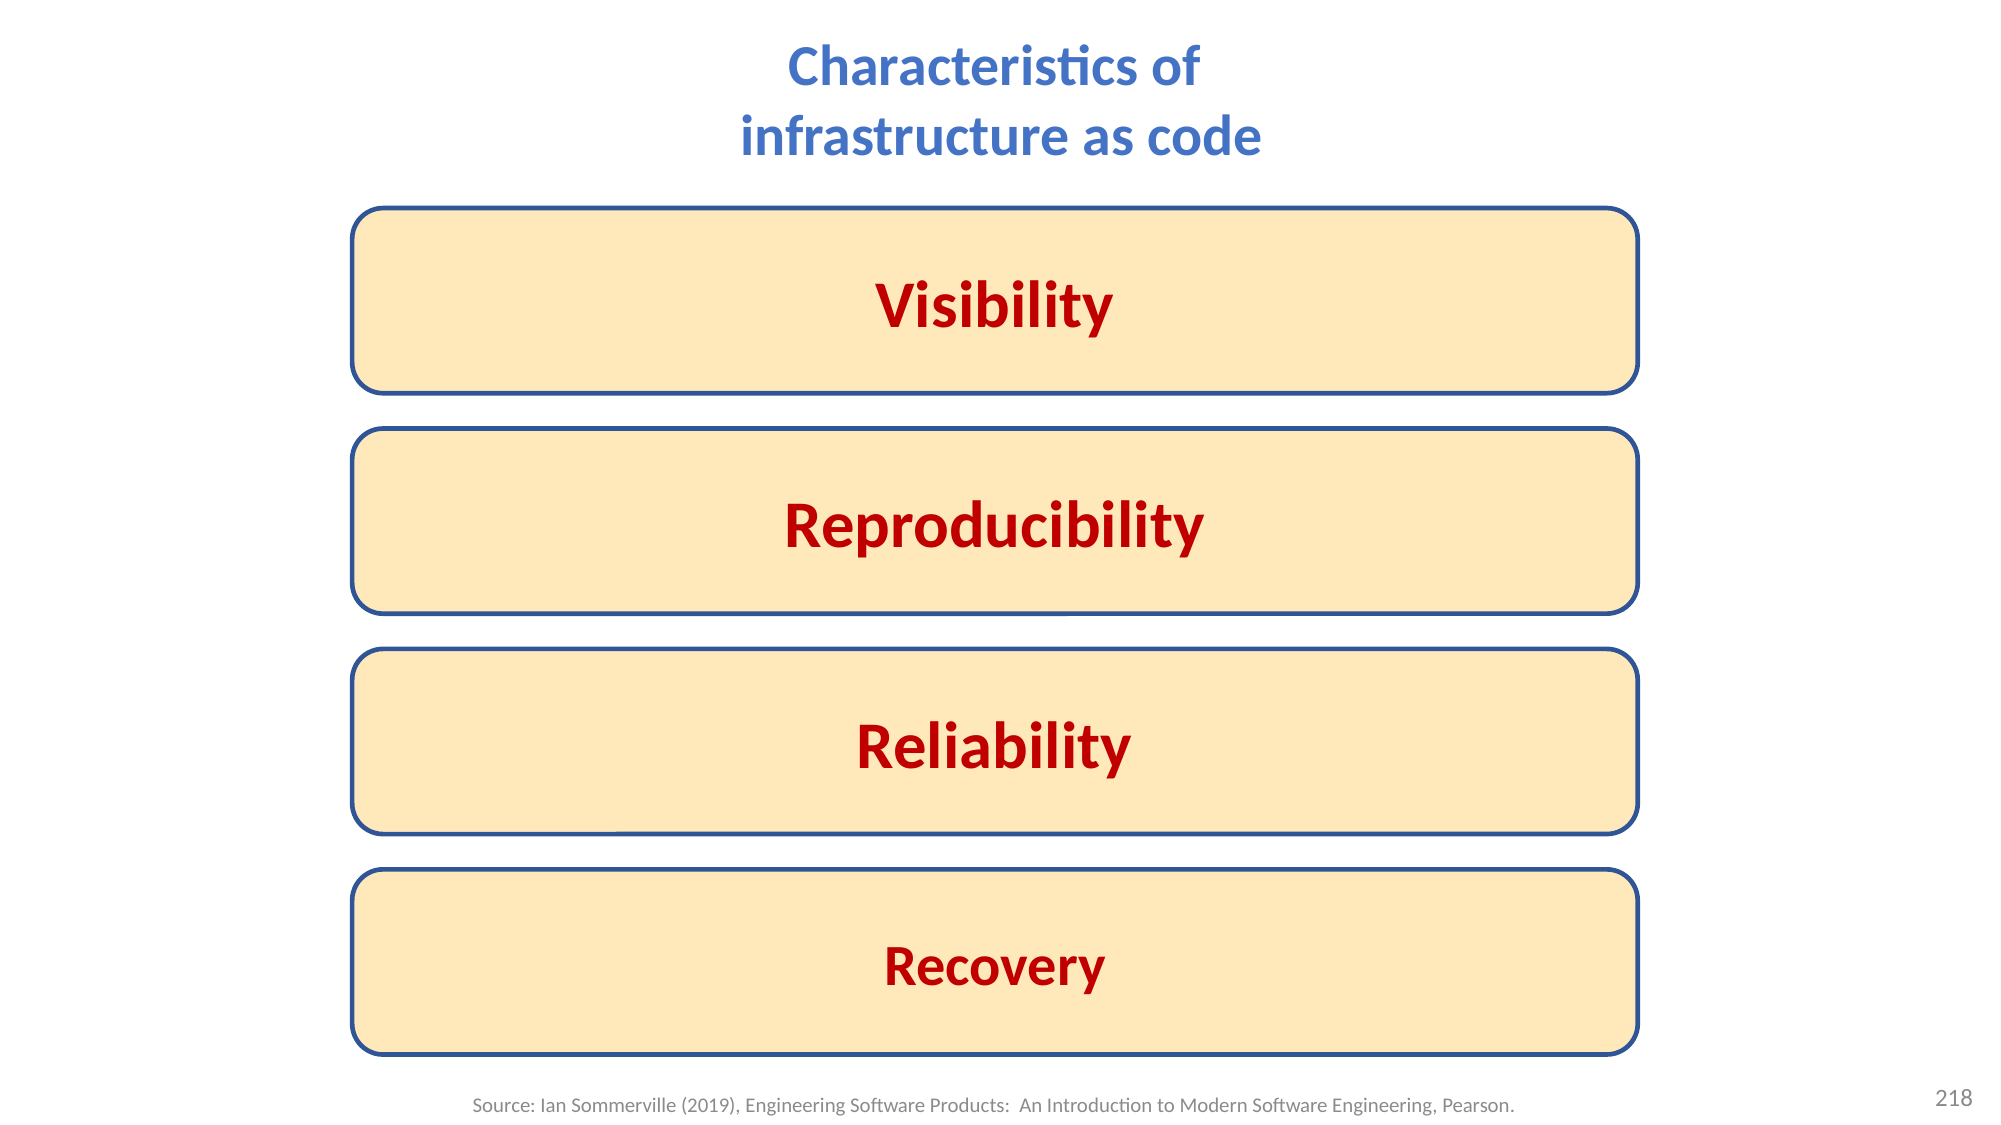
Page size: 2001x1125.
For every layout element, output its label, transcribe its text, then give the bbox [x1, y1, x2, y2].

text_box Visibility [352, 208, 1638, 394]
slide_number 218 [1830, 1076, 1989, 1116]
text_box Reproducibility [352, 428, 1638, 614]
title Characteristics of infrastructure as code [326, 19, 1677, 175]
text_box Recovery [352, 869, 1638, 1055]
footer Source: Ian Sommerville (2019), Engineering Software Products: An Introduction to Modern Software Engineering, Pearson. [350, 1082, 1638, 1125]
text_box Reliability [352, 648, 1638, 835]
